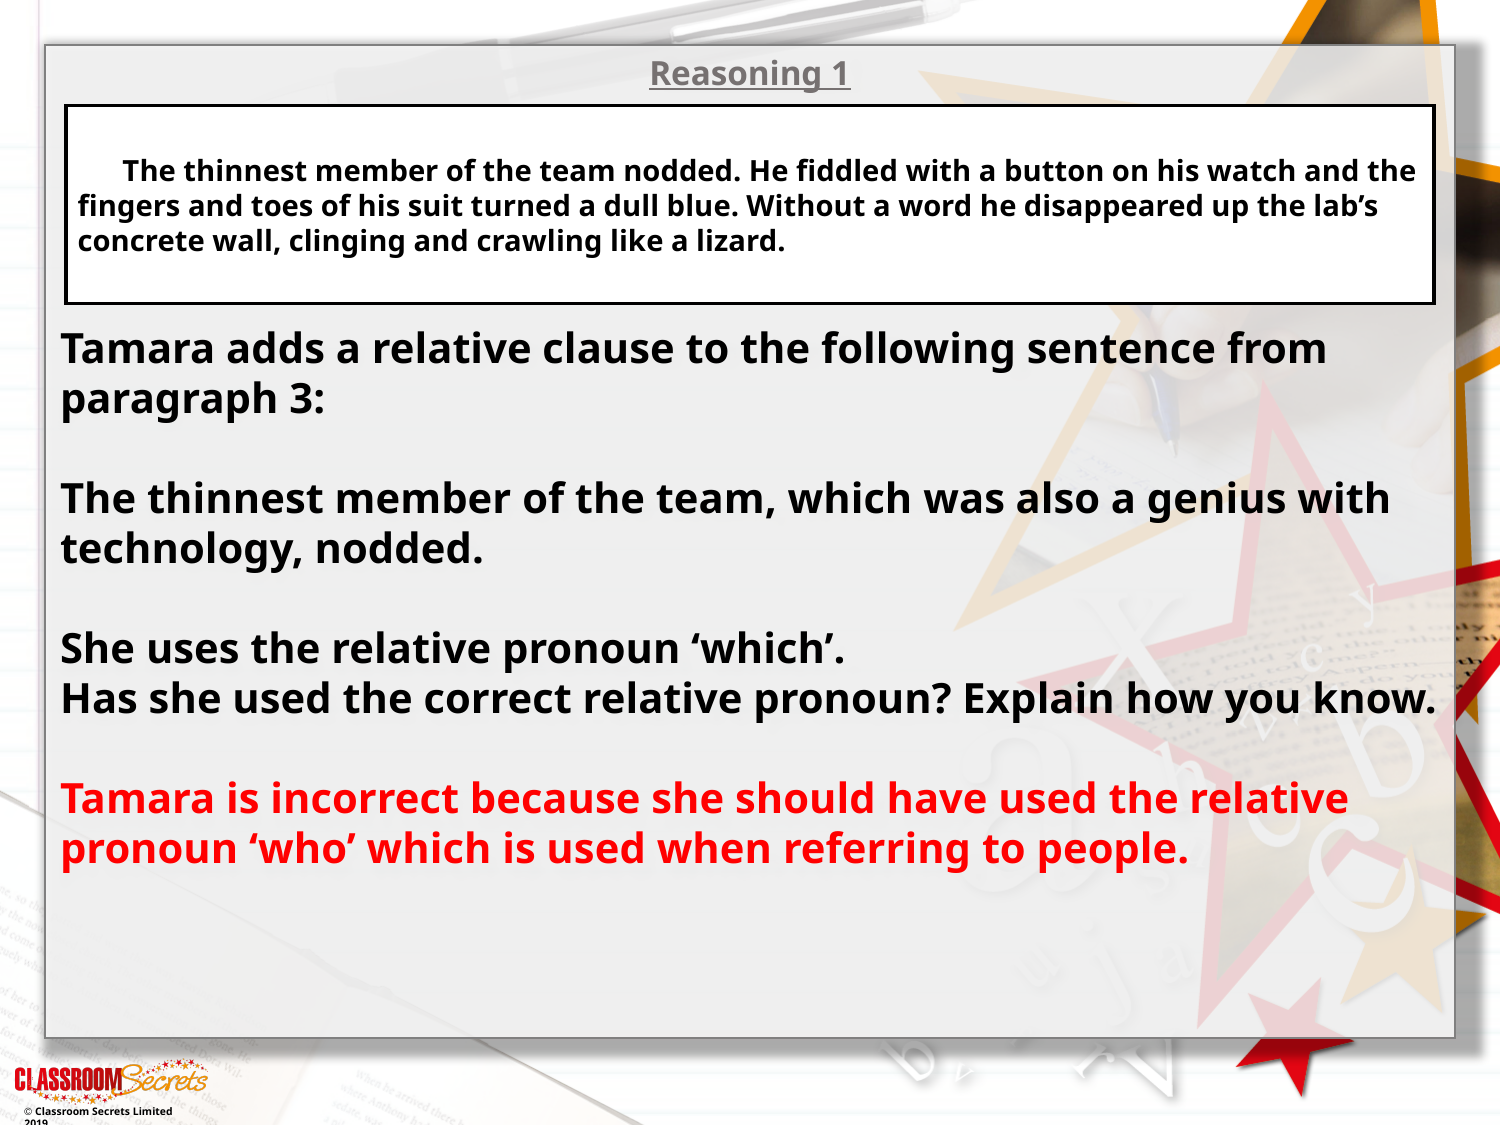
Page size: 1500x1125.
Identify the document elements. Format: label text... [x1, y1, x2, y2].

text_box Reasoning 1 Tamara adds a relative clause to the following sentence from paragraph 3: The thinnest member of the team, which was also a genius with technology, nodded. She uses the relative pronoun ‘which’. Has she used the correct relative pronoun? Explain how you know. Tamara is incorrect because she should have used the relative pronoun ‘who’ which is used when referring to people. [44, 44, 1456, 1039]
picture [0, 0, 1500, 1125]
text_box The thinnest member of the team nodded. He fiddled with a button on his watch and the fingers and toes of his suit turned a dull blue. Without a word he disappeared up the lab’s concrete wall, clinging and crawling like a lizard. [65, 105, 1435, 305]
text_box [9, 1058, 213, 1125]
